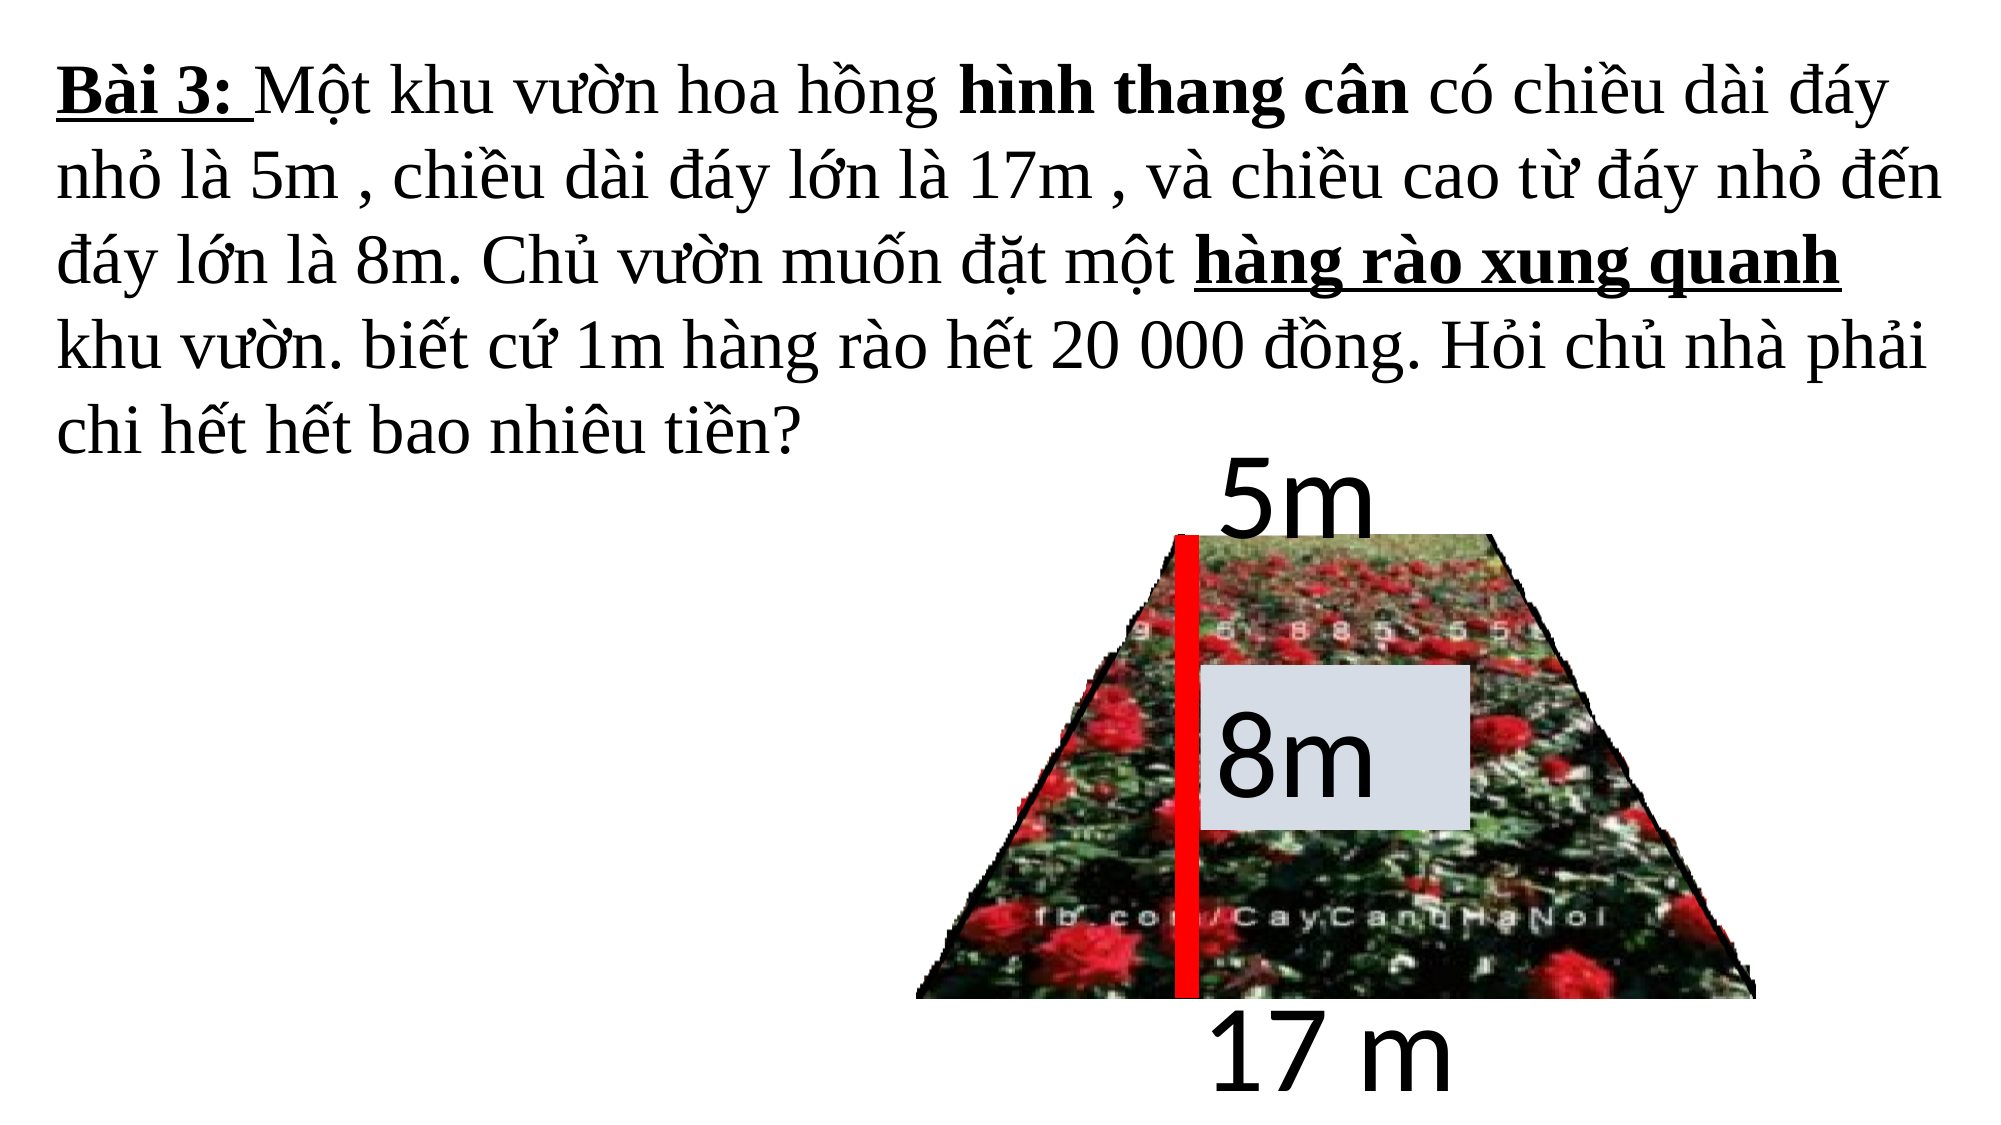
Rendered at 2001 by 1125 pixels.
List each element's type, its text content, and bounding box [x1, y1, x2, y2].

picture [1188, 534, 1756, 999]
text_box 17 m [1187, 999, 1633, 1124]
text_box Bài 3: Một khu vườn hoa hồng hình thang cân có chiều dài đáy nhỏ là 5m , chiều dài đáy lớn là 17m , và chiều cao từ đáy nhỏ đến đáy lớn là 8m. Chủ vườn muốn đặt một hàng rào xung quanh khu vườn. biết cứ 1m hàng rào hết 20 000 đồng. Hỏi chủ nhà phải chi hết hết bao nhiêu tiền? [41, 35, 1964, 476]
picture [915, 534, 1187, 999]
text_box 5m [1200, 405, 1471, 534]
